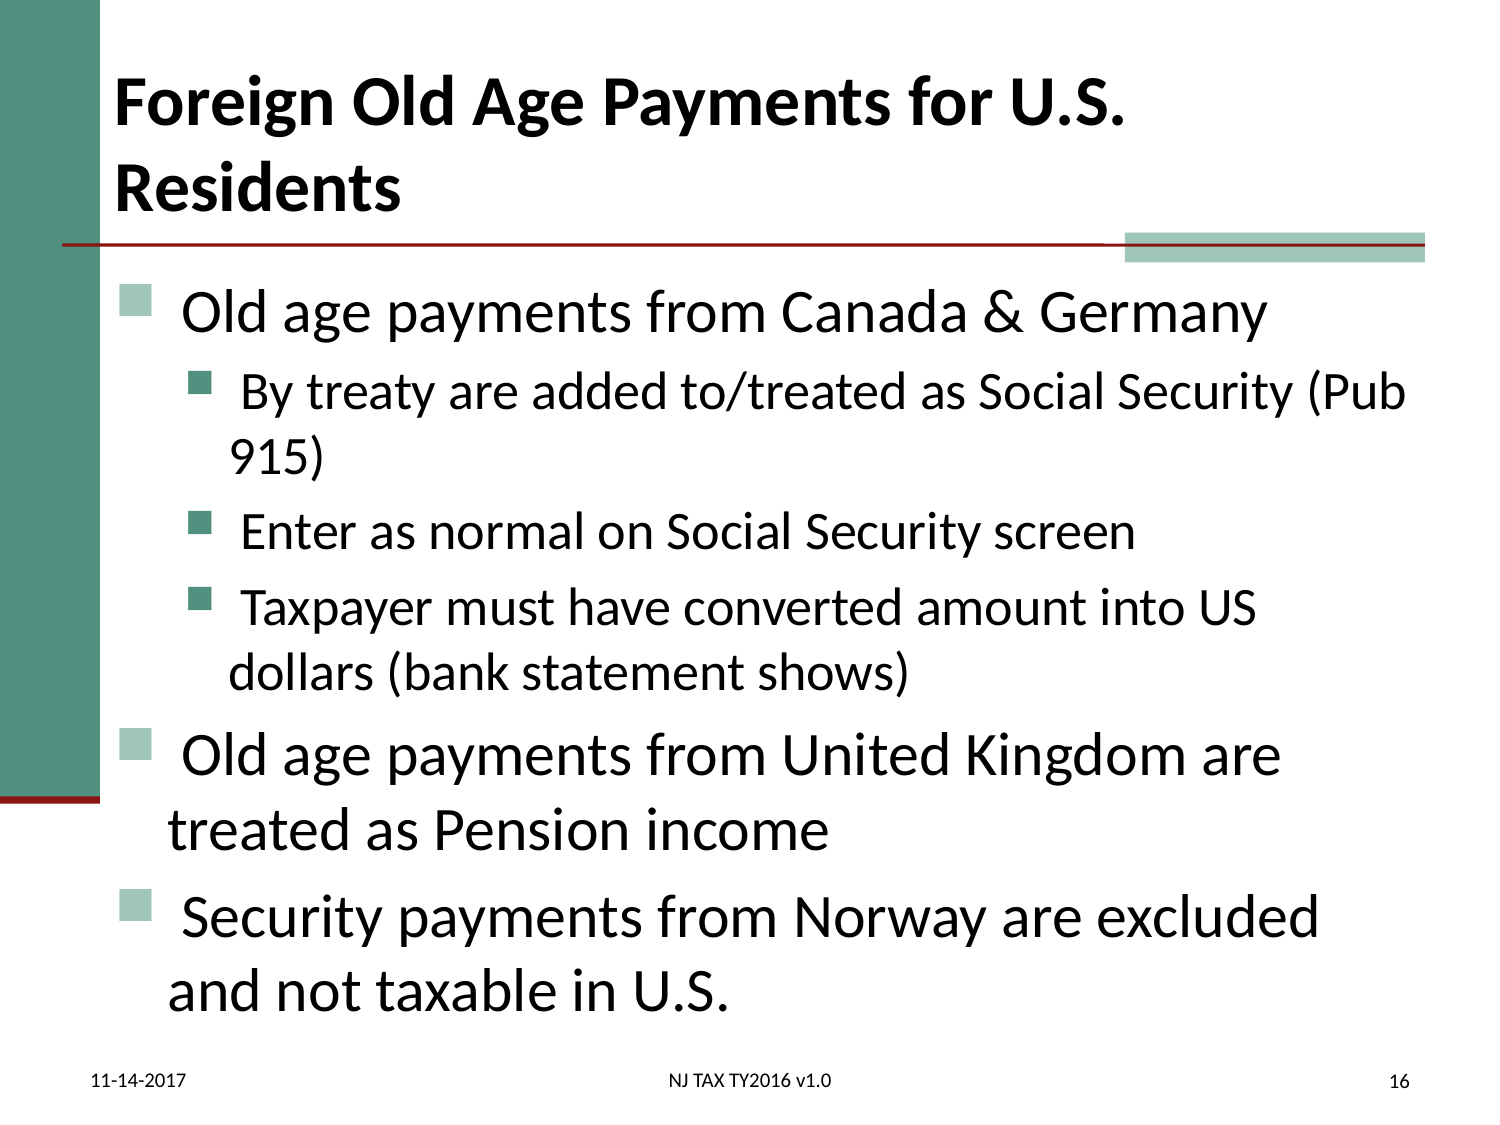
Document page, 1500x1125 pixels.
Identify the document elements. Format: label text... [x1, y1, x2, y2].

footer NJ TAX TY2016 v1.0 [496, 1050, 1004, 1100]
slide_number 16 [1112, 1049, 1426, 1101]
list Old age payments from Canada & Germany By treaty are added to/treated as Social Security (Pub 915) Enter as normal on Social Security screen Taxpayer must have converted amount into US dollars (bank statement shows) Old age payments from United Kingdom are treated as Pension income Security payments from Norway are excluded and not taxable in U.S. [99, 262, 1425, 1038]
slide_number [74, 1049, 401, 1100]
title Foreign Old Age Payments for U.S. Residents [99, 45, 1425, 234]
